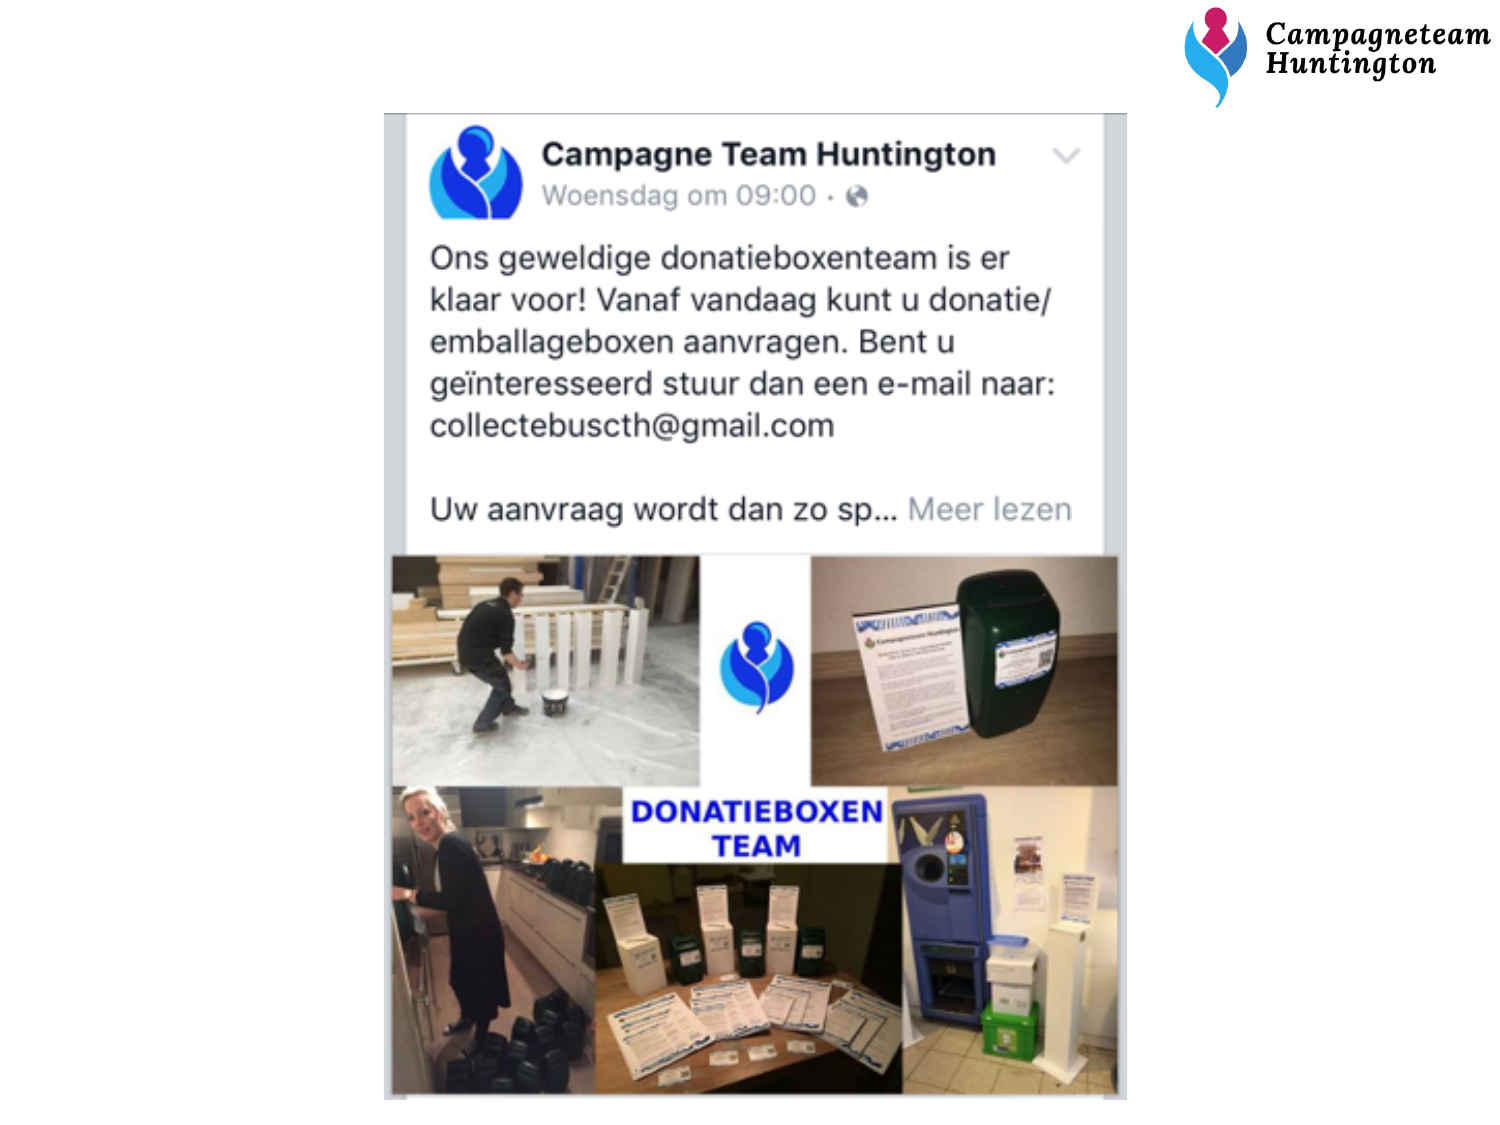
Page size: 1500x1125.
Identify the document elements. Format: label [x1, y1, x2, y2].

picture [1174, 1, 1500, 114]
picture [383, 113, 1128, 1100]
